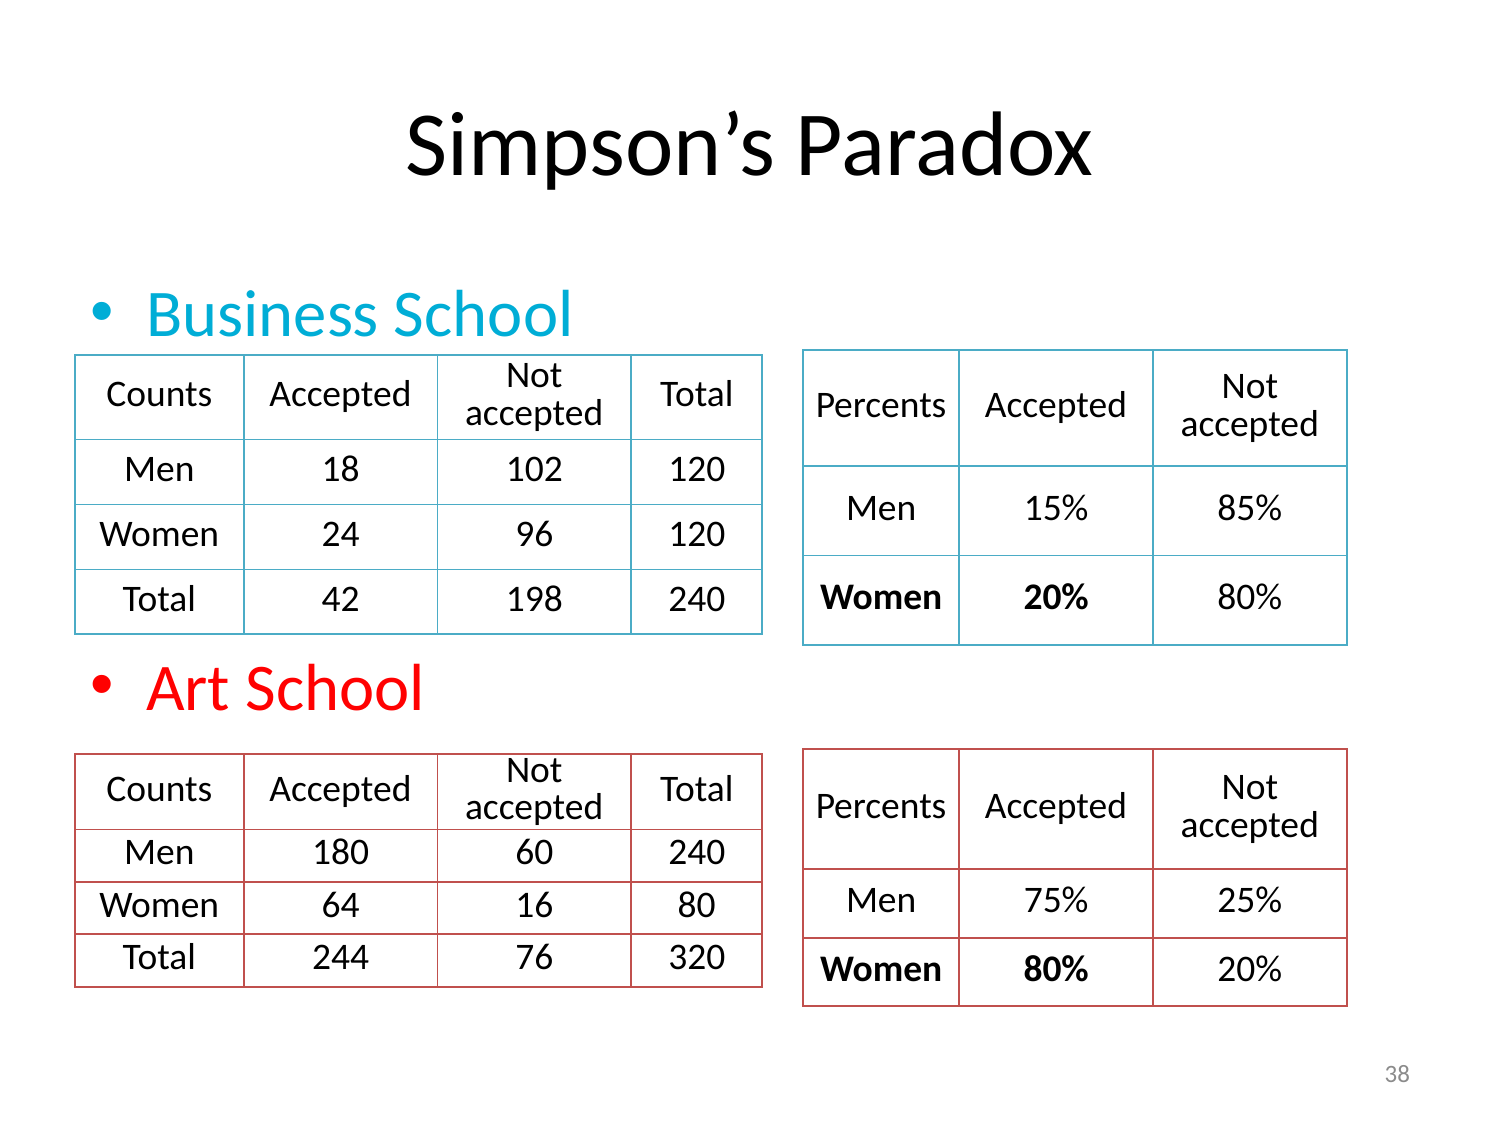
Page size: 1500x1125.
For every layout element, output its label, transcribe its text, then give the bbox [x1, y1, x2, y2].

table_cell 240 [632, 570, 761, 633]
table_cell 120 [632, 505, 761, 569]
table_cell 20% [960, 556, 1152, 644]
table_cell 244 [245, 935, 437, 986]
table_cell Women [76, 883, 243, 933]
table_cell 15% [960, 467, 1152, 555]
table_cell 60 [438, 830, 630, 881]
table_cell Total [76, 570, 243, 633]
table_cell Women [804, 939, 958, 1005]
table_cell 76 [438, 935, 630, 986]
table_cell 24 [245, 505, 437, 569]
table_header Not accepted [1154, 750, 1346, 868]
table_cell 80 [632, 883, 761, 933]
table_cell 25% [1154, 870, 1346, 937]
table_header Percents [804, 351, 958, 465]
table_header Not accepted [438, 755, 630, 829]
table_cell Men [76, 440, 243, 504]
table_header Counts [76, 356, 243, 439]
table_cell 320 [632, 935, 761, 986]
table_cell 20% [1154, 939, 1346, 1005]
table_cell 80% [960, 939, 1152, 1005]
table_header Not accepted [438, 356, 630, 439]
table_cell 85% [1154, 467, 1346, 555]
table_header Accepted [245, 356, 437, 439]
table_cell 96 [438, 505, 630, 569]
table_header Accepted [960, 351, 1152, 465]
table_header Not accepted [1154, 351, 1346, 465]
slide_number 38 [1074, 1042, 1425, 1103]
table_cell 64 [245, 883, 437, 933]
table_cell Men [804, 467, 958, 555]
table_header Accepted [960, 750, 1152, 868]
table_header Total [632, 755, 761, 829]
table_cell 120 [632, 440, 761, 504]
table_cell Men [76, 830, 243, 881]
table_cell 240 [632, 830, 761, 881]
table_cell 18 [245, 440, 437, 504]
table_cell Men [804, 870, 958, 937]
table_cell 198 [438, 570, 630, 633]
table_header Total [632, 356, 761, 439]
title Simpson’s Paradox [75, 45, 1425, 233]
table_cell Total [76, 935, 243, 986]
table_cell Women [804, 556, 958, 644]
table_cell 16 [438, 883, 630, 933]
table_cell 75% [960, 870, 1152, 937]
table_cell 102 [438, 440, 630, 504]
table_cell 80% [1154, 556, 1346, 644]
table_cell 42 [245, 570, 437, 633]
table_cell 180 [245, 830, 437, 881]
table_cell Women [76, 505, 243, 569]
table_header Accepted [245, 755, 437, 829]
list Business School Art School [75, 262, 1425, 1005]
table_header Counts [76, 755, 243, 829]
table_header Percents [804, 750, 958, 868]
